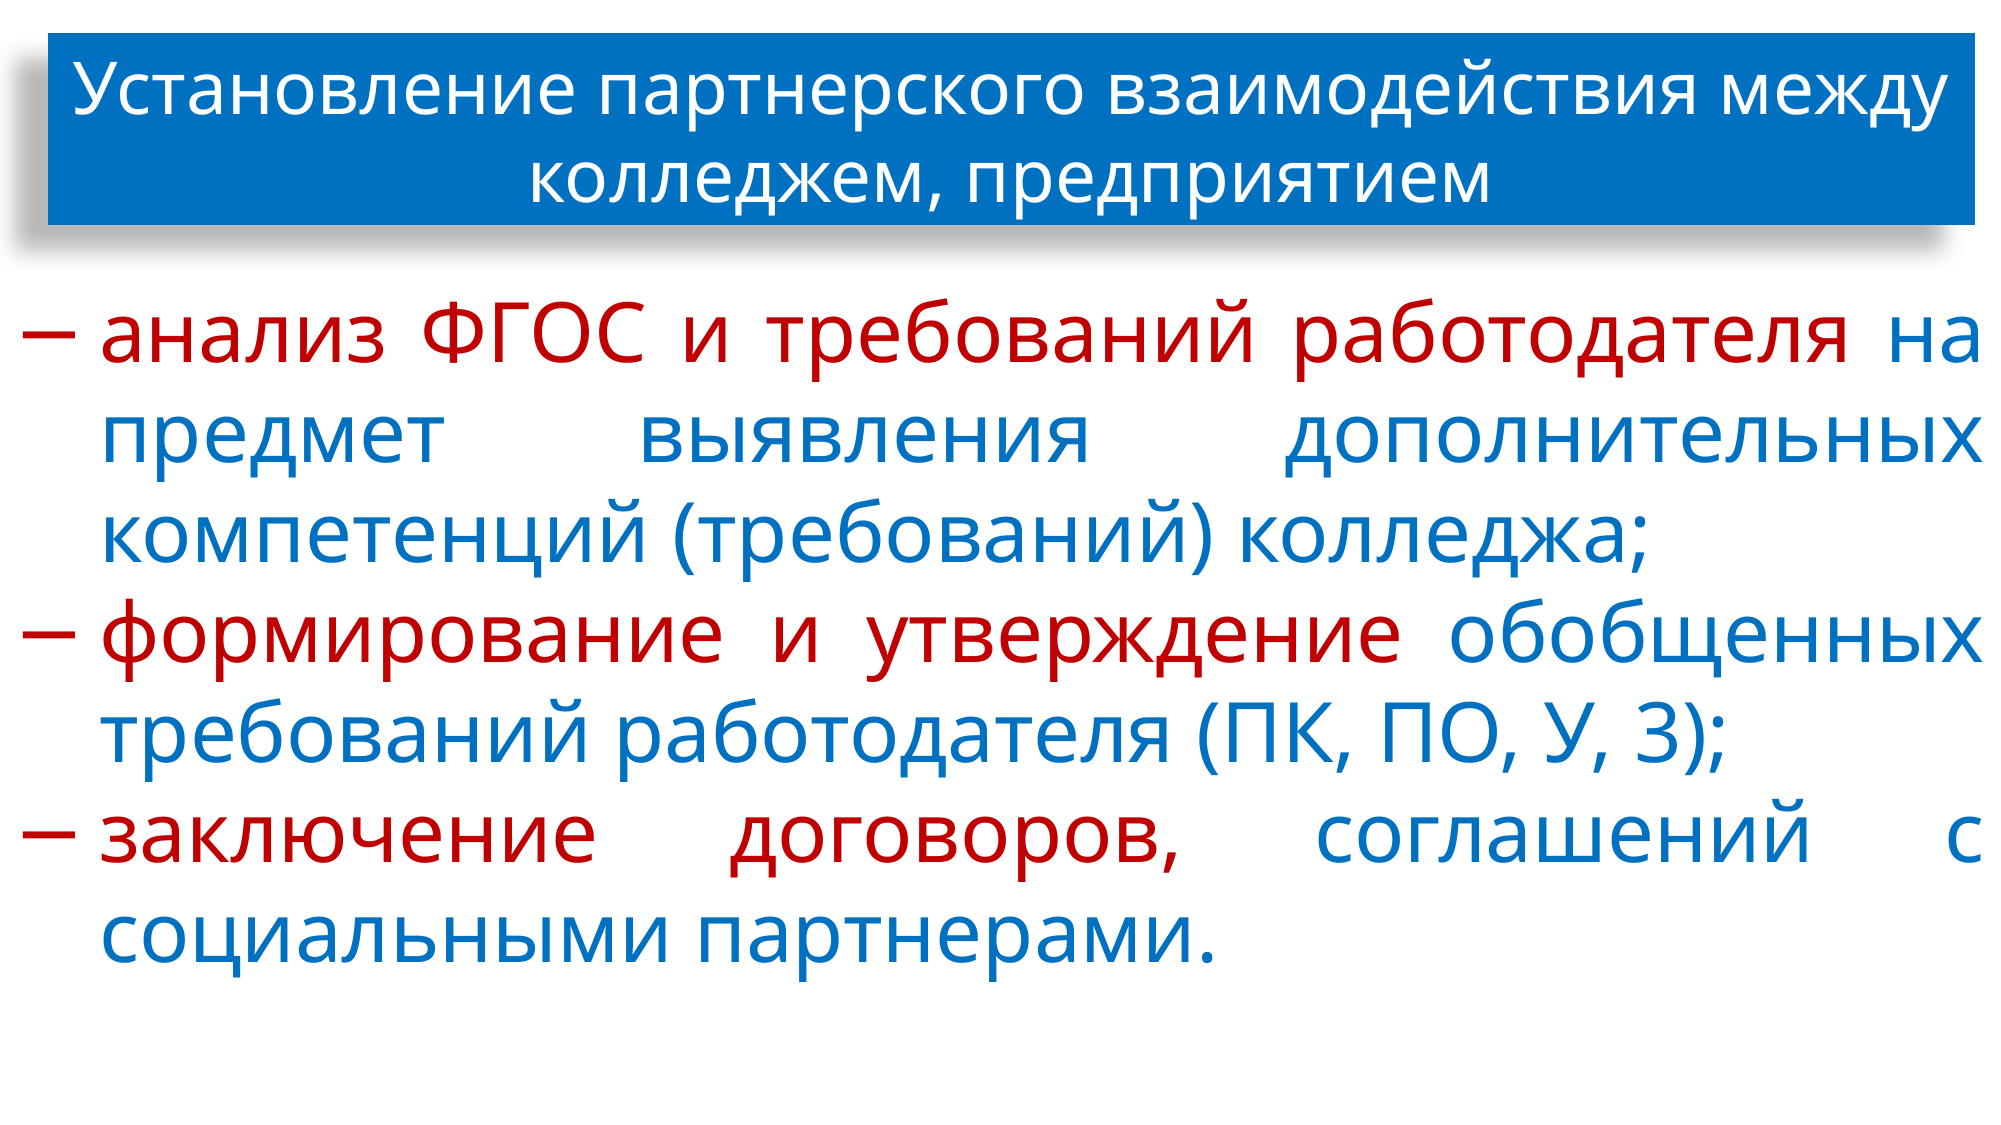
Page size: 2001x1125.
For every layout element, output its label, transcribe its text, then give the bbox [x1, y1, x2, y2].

text_box Установление партнерского взаимодействия между колледжем, предприятием [47, 32, 1976, 226]
text_box анализ ФГОС и требований работодателя на предмет выявления дополнительных компетенций (требований) колледжа; формирование и утверждение обобщенных требований работодателя (ПК, ПО, У, 3); заключение договоров, соглашений с социальными партнерами. [0, 272, 2000, 987]
